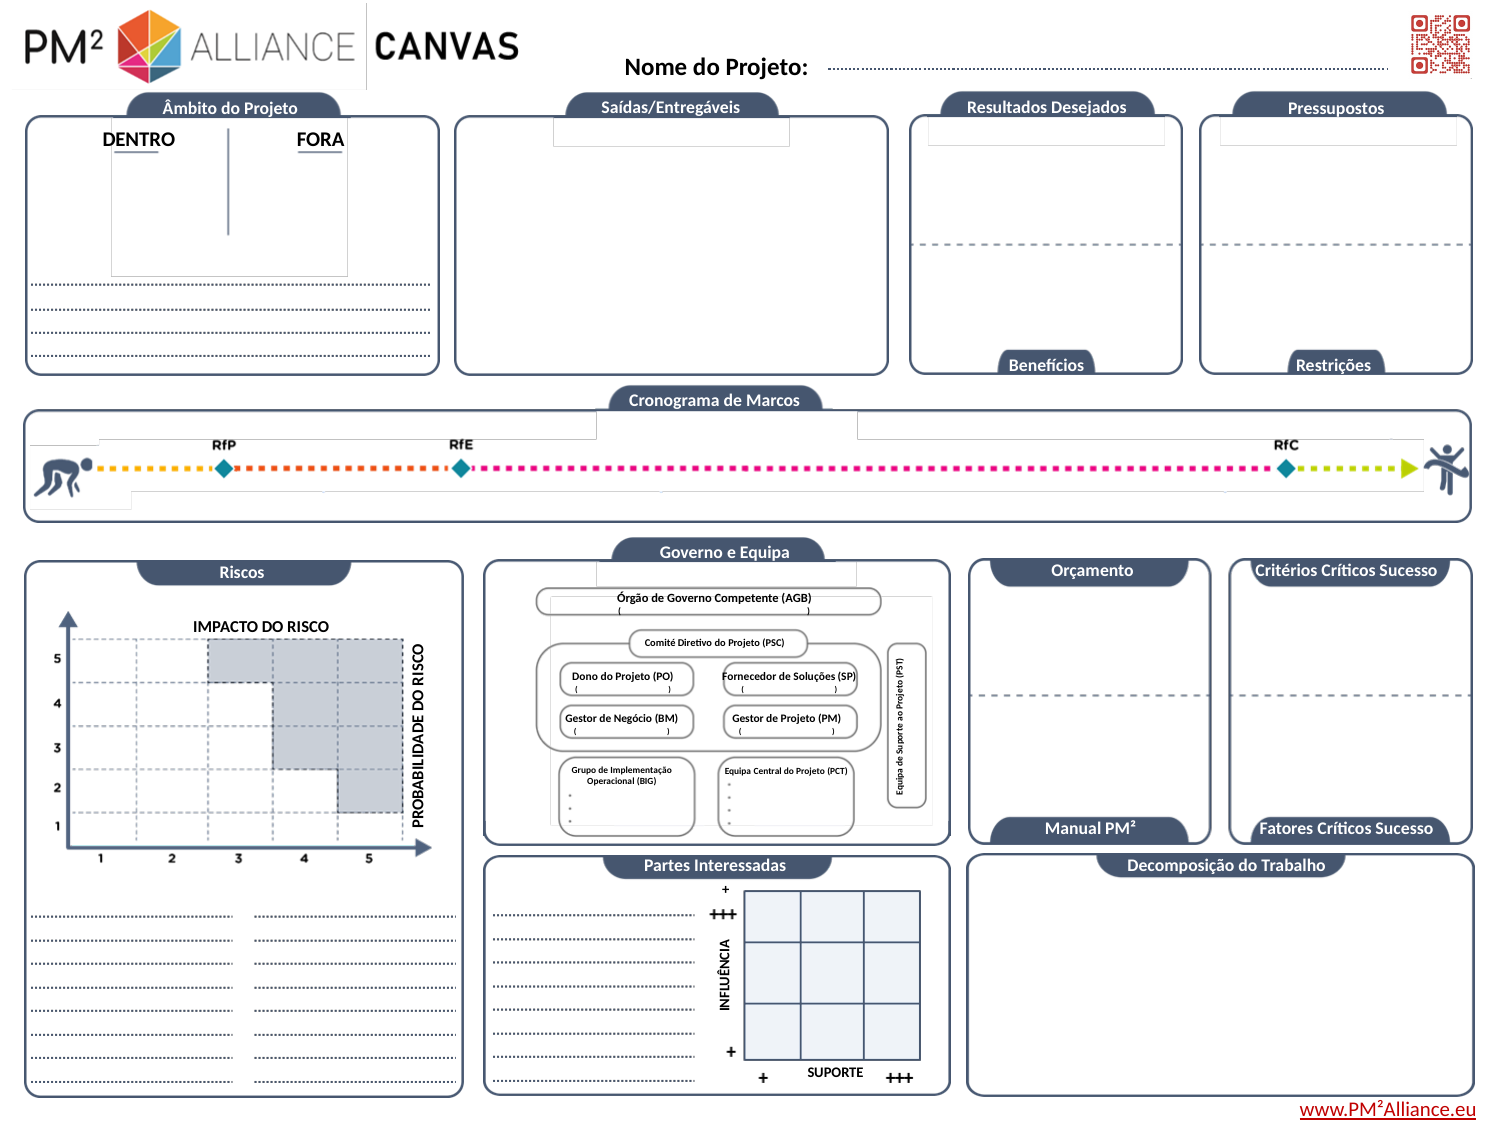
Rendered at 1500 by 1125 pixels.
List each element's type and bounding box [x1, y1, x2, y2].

picture [483, 855, 951, 1100]
picture [966, 853, 1475, 1097]
picture [909, 88, 1183, 375]
picture [1199, 88, 1473, 375]
picture [23, 382, 1479, 523]
picture [11, 3, 889, 376]
picture [483, 534, 951, 846]
picture [968, 558, 1473, 845]
picture [24, 560, 464, 1098]
picture [1408, 11, 1473, 79]
